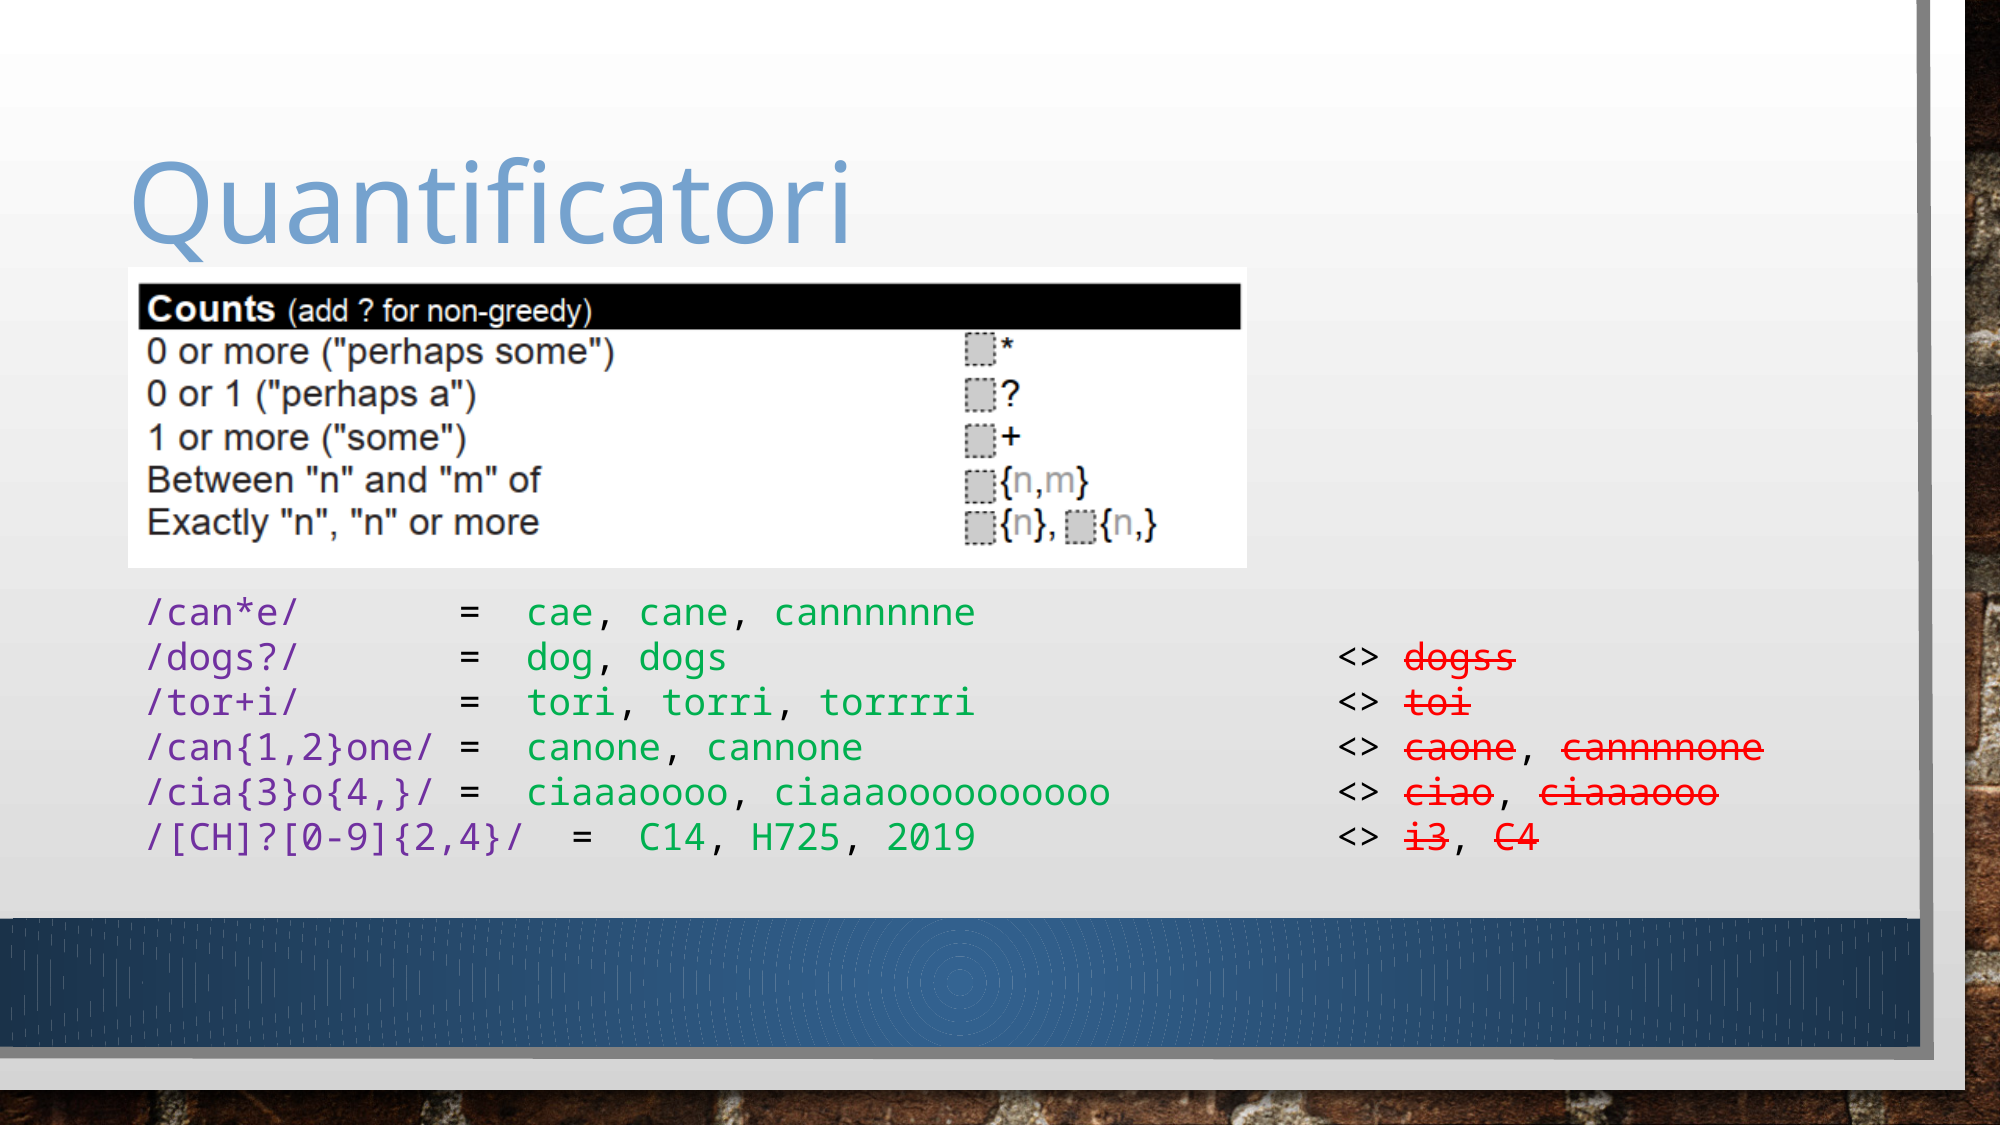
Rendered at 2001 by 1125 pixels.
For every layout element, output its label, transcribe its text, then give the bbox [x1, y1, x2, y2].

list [128, 266, 1247, 568]
picture [0, 0, 2000, 1125]
text_box /can*e/ = cae, cane, cannnnnne /dogs?/ = dog, dogs <> dogss /tor+i/ = tori, torri, torrrri <> toi /can{1,2}one/ = canone, cannone <> caone, cannnnone /cia{3}o{4,}/ = ciaaaoooo, ciaaaoooooooooo <> ciao, ciaaaooo /[CH]?[0-9]{2,4}/ = C14, H725, 2019 <> i3, C4 [128, 580, 1835, 911]
title Quantificatori [112, 112, 1818, 302]
